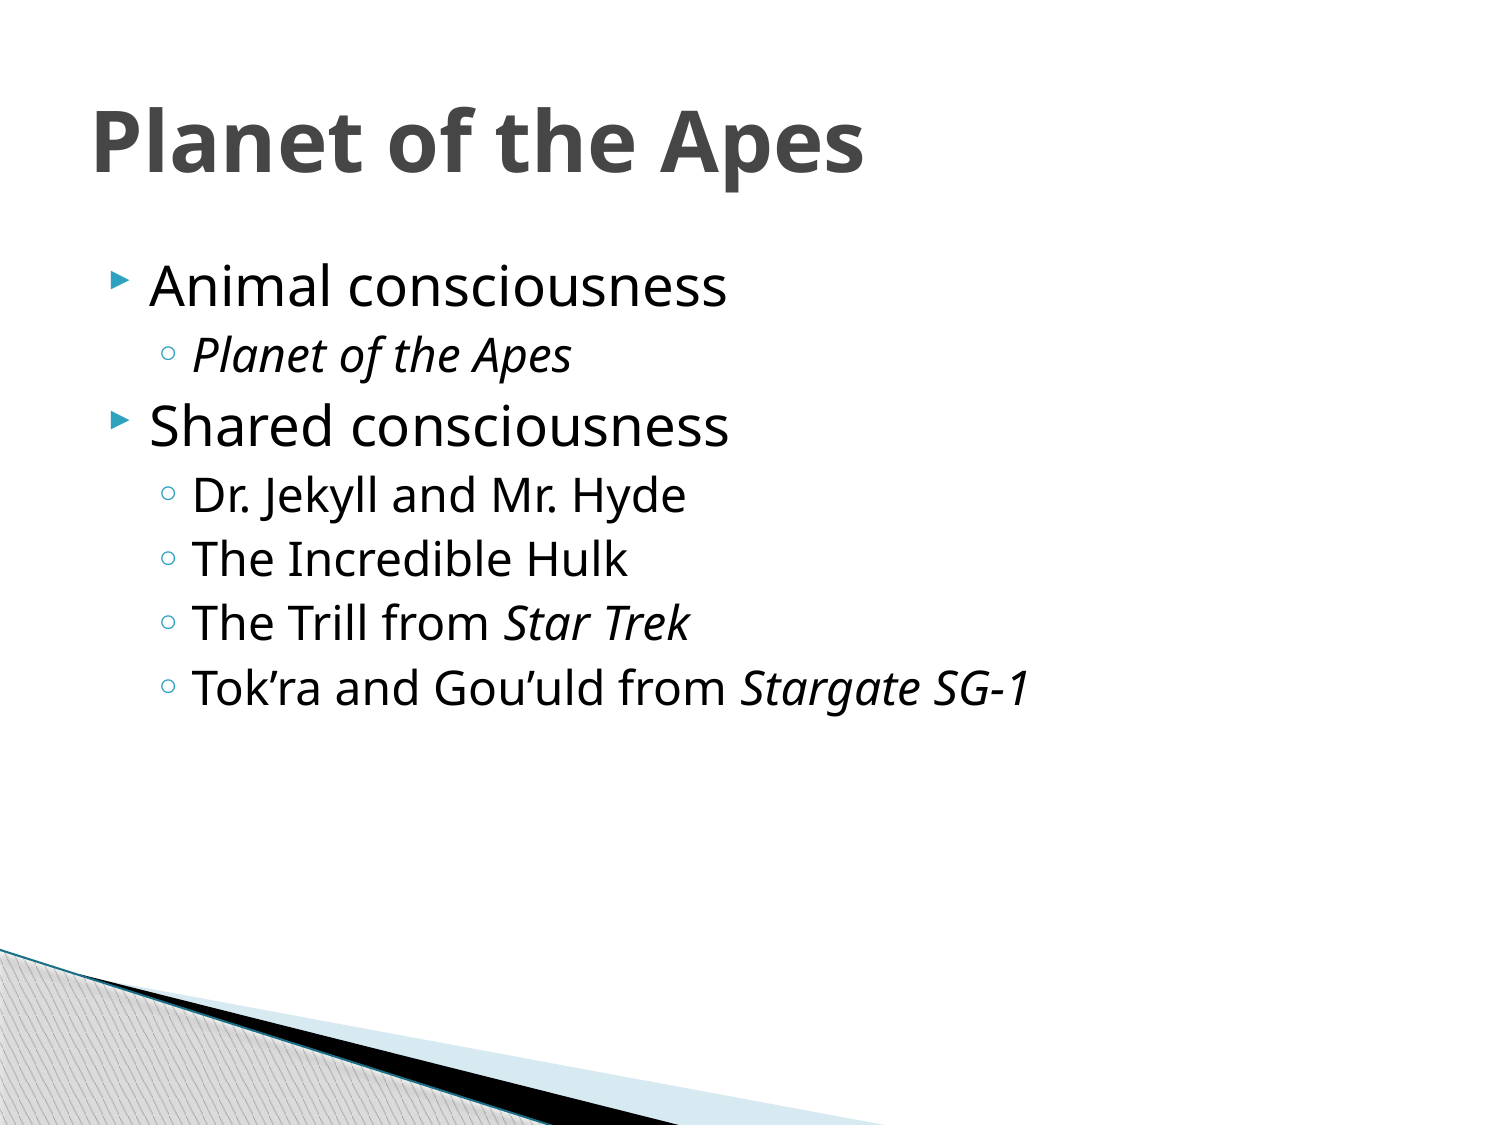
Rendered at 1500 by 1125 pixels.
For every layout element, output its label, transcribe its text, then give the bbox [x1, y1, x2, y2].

list Animal consciousness Planet of the Apes Shared consciousness Dr. Jekyll and Mr. Hyde The Incredible Hulk The Trill from Star Trek Tok’ra and Gou’uld from Stargate SG-1 [75, 243, 1425, 986]
title Planet of the Apes [75, 45, 1425, 233]
